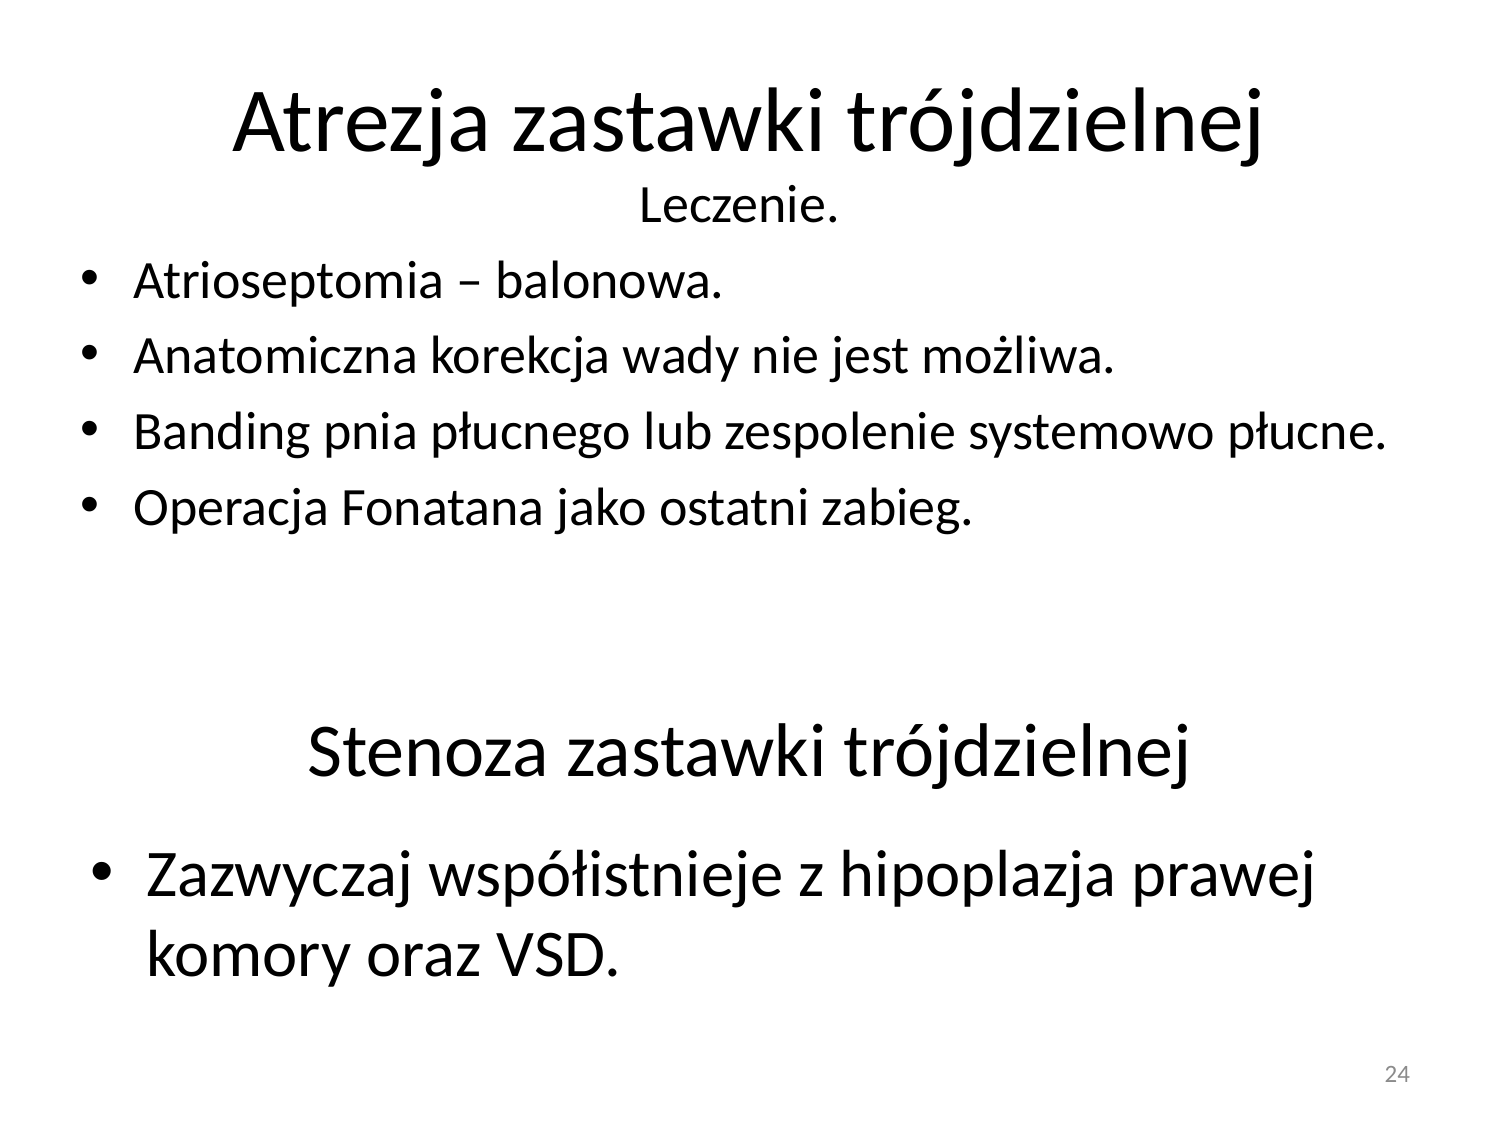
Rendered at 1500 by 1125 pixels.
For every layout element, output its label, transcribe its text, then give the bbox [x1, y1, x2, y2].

text_box Stenoza zastawki trójdzielnej [74, 692, 1425, 799]
list Leczenie. Atrioseptomia – balonowa. Anatomiczna korekcja wady nie jest możliwa. Banding pnia płucnego lub zespolenie systemowo płucne. Operacja Fonatana jako ostatni zabieg. [64, 160, 1415, 591]
text_box Zazwyczaj współistnieje z hipoplazja prawej komory oraz VSD. [74, 822, 1425, 1005]
title Atrezja zastawki trójdzielnej [75, 45, 1425, 185]
slide_number 24 [1074, 1042, 1425, 1103]
